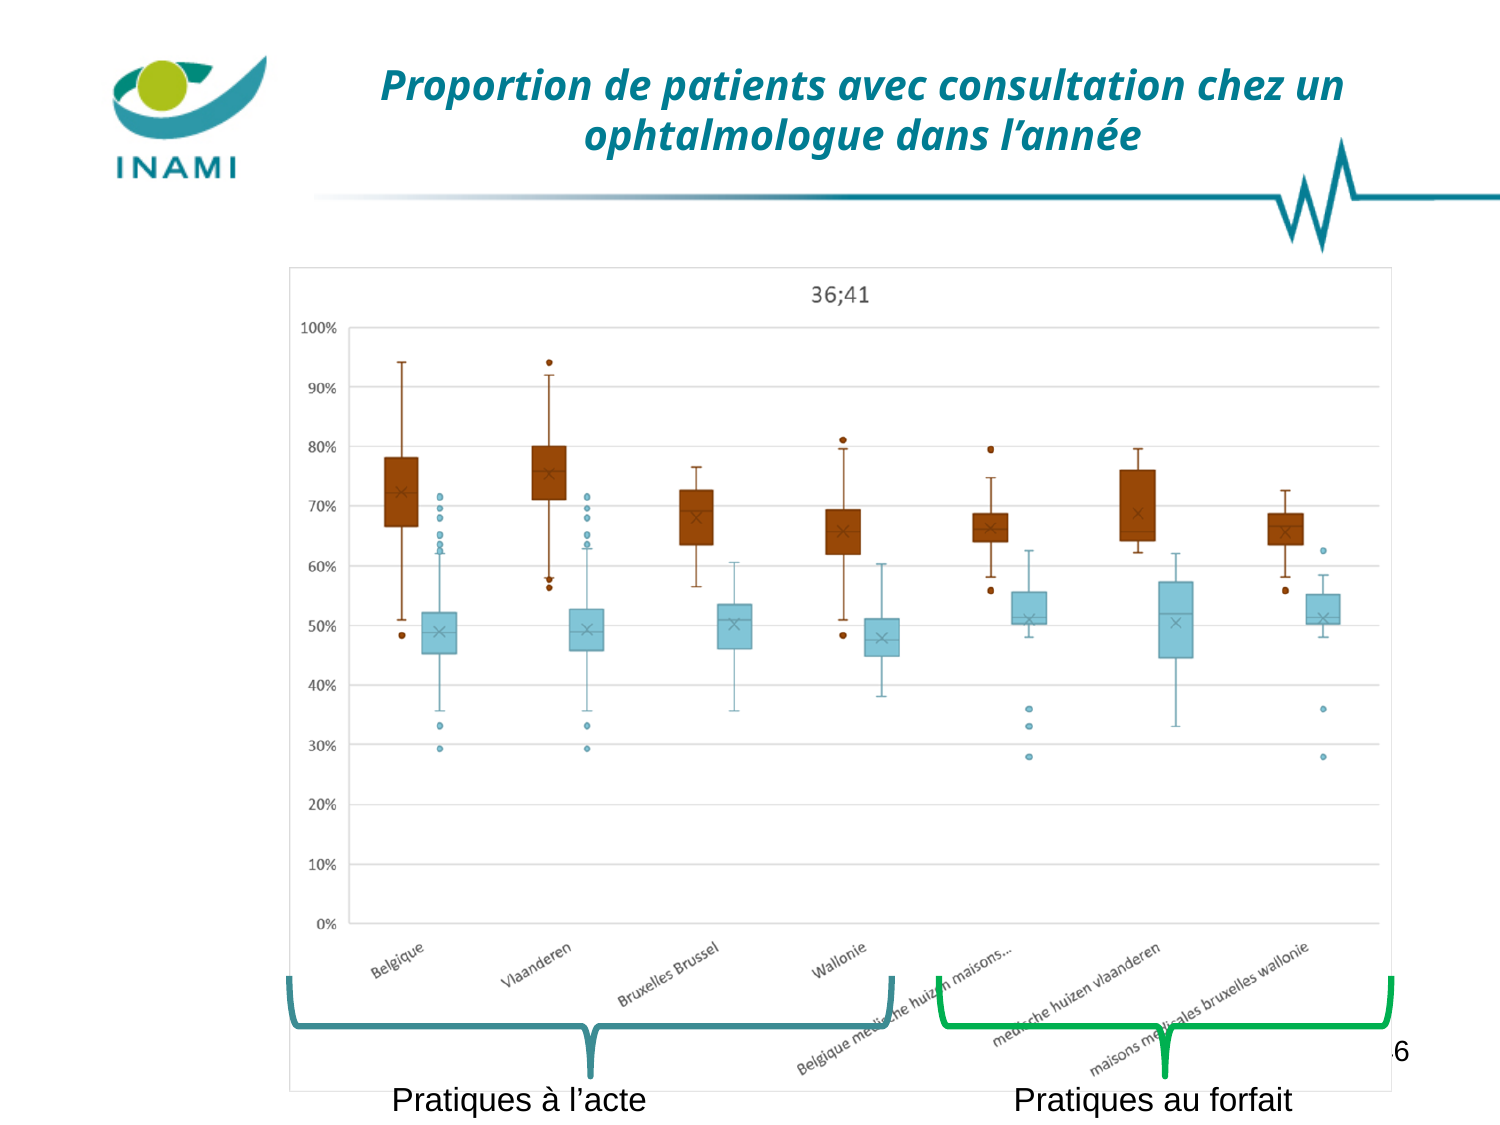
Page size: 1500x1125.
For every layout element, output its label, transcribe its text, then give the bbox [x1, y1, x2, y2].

title Proportion de patients avec consultation chez un ophtalmologue dans l’année [301, 45, 1425, 173]
picture [53, 6, 1500, 255]
slide_number 46 [1074, 1024, 1425, 1103]
text_box Pratiques au forfait [998, 1100, 1341, 1125]
text_box Pratiques à l’acte [376, 1100, 663, 1125]
picture [288, 266, 1392, 1093]
